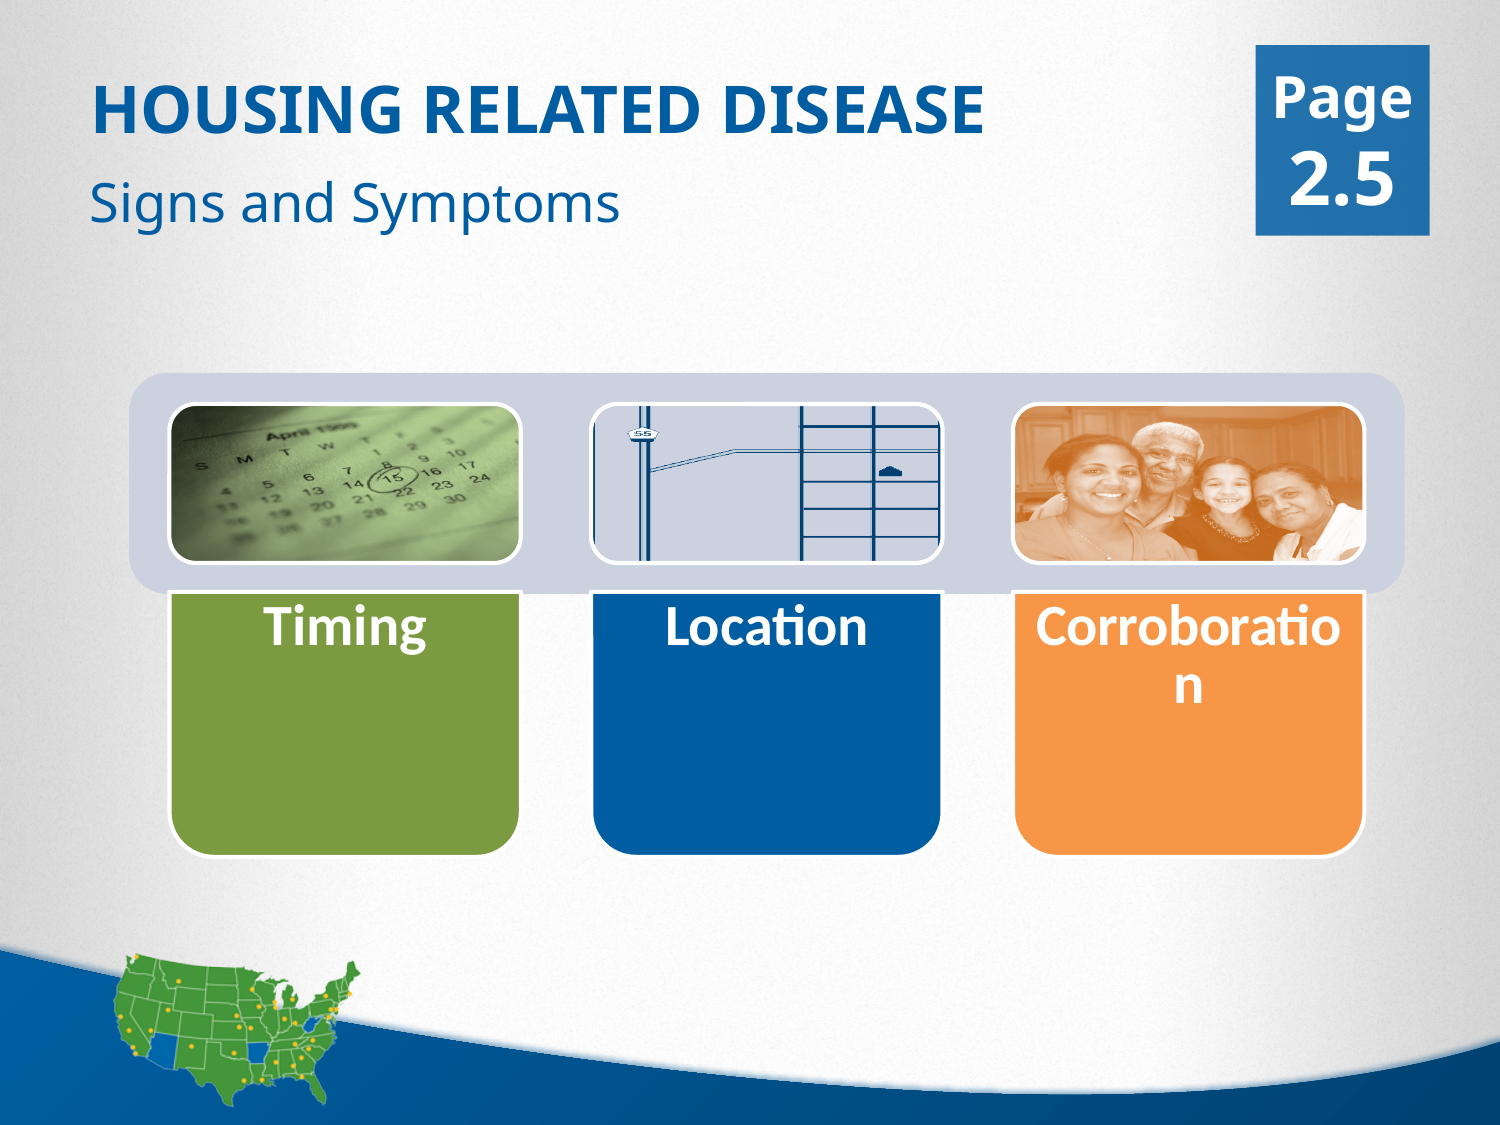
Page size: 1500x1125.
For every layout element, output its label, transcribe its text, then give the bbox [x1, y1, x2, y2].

picture [0, 0, 1500, 1108]
text_box Housing Related Disease [75, 45, 1237, 160]
footer Page 2.5 [1255, 45, 1430, 236]
text_box Signs and Symptoms [74, 160, 1240, 282]
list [131, 374, 1403, 858]
